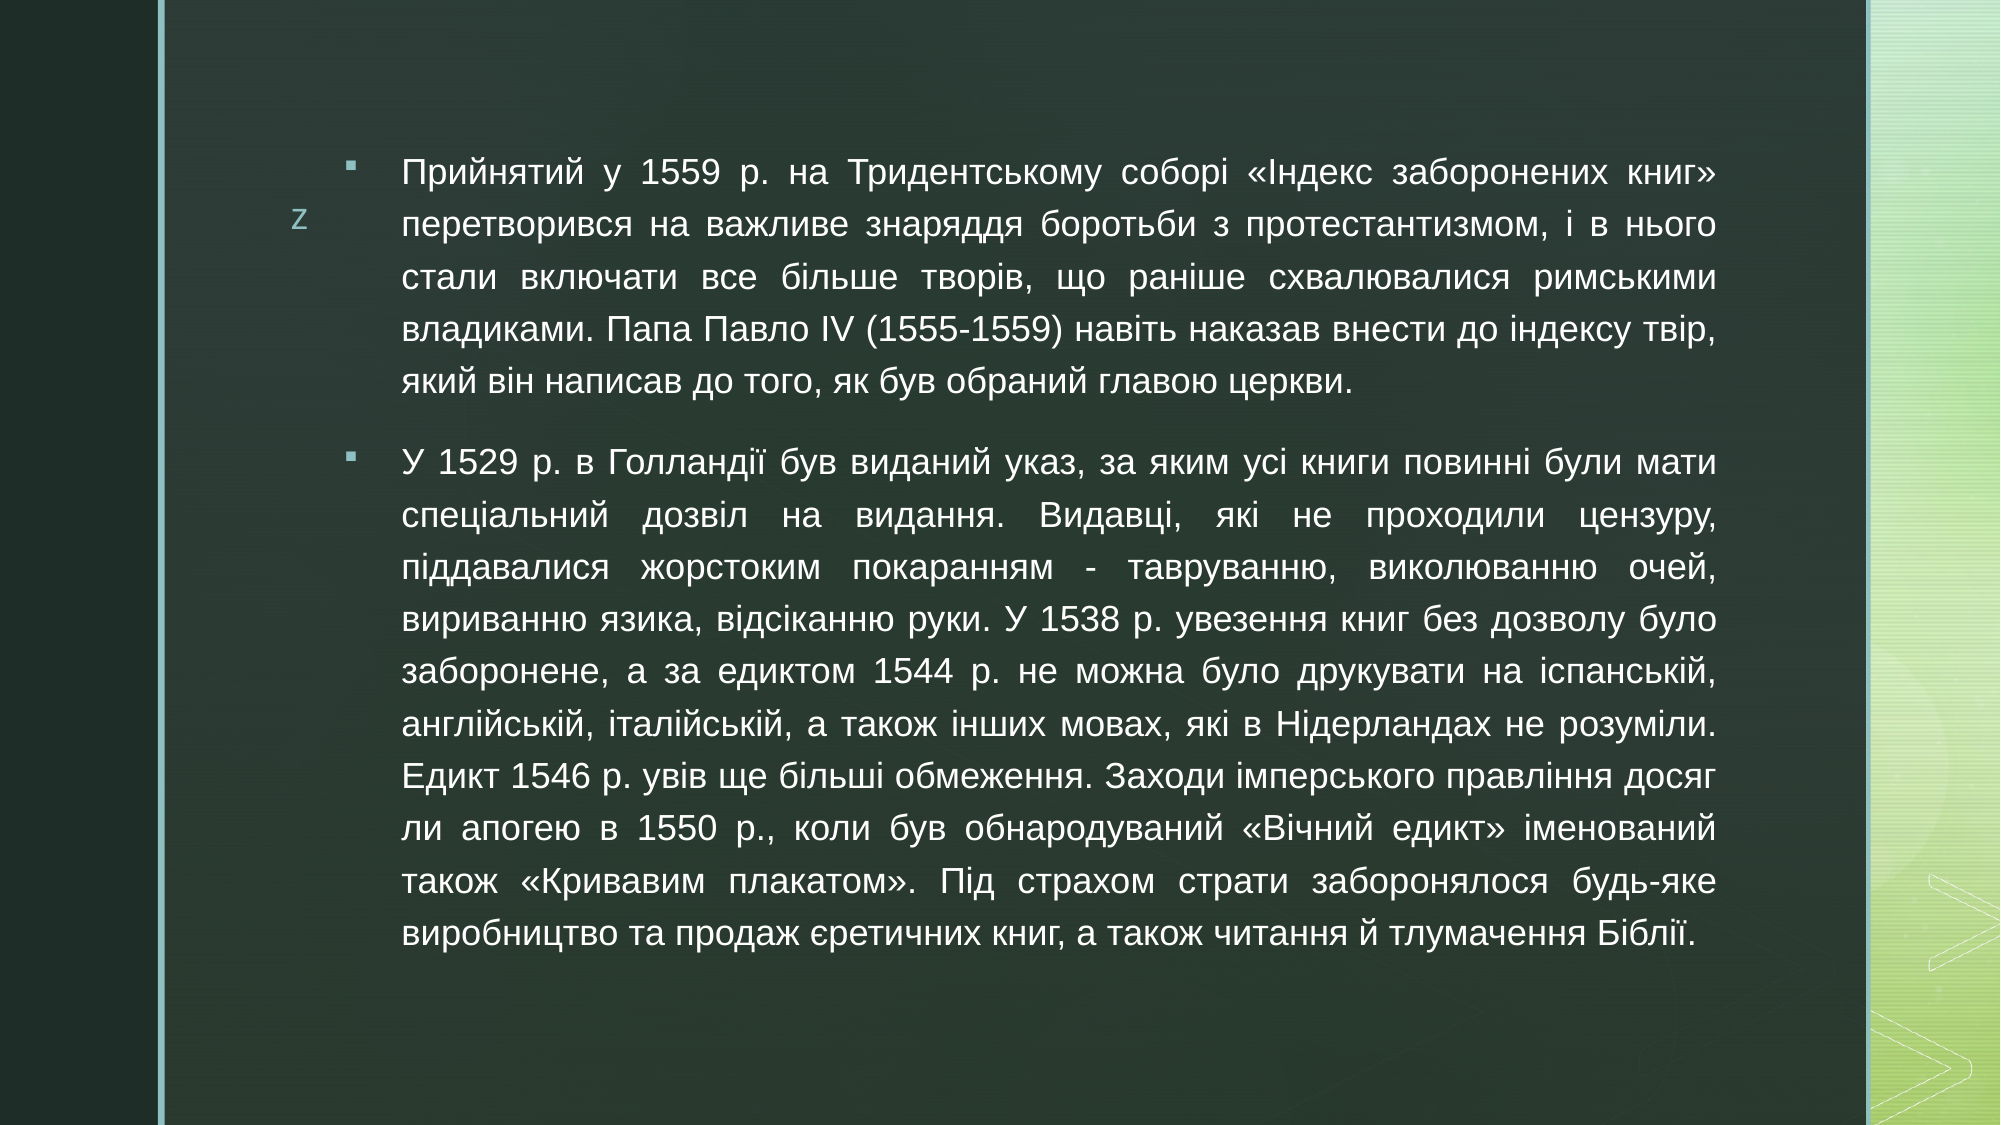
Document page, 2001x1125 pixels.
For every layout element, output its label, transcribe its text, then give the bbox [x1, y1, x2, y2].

list Прийнятий у 1559 р. на Тридентському соборі «Індекс заборонених книг» перетворився на важливе знаряддя боротьби з протестантизмом, і в нього стали включати все більше творів, що раніше схвалювалися римськими владиками. Папа Павло IV (1555-1559) навіть наказав внести до індексу твір, який він написав до того, як був обраний главою церкви. У 1529 р. в Голландії був виданий указ, за яким усі книги повинні були мати спеціальний дозвіл на видання. Видавці, які не проходили цензуру, піддавалися жорстоким покаранням - тавруванню, виколюванню очей, вириванню язика, відсіканню руки. У 1538 р. увезення книг без дозволу було заборонене, а за едиктом 1544 р. не можна було друкувати на іспанській, англійській, італійській, а також інших мовах, які в Нідерландах не розуміли. Едикт 1546 р. увів ще більші обмеження. Заходи імперського правління досяг ли апогею в 1550 р., коли був обнародуваний «Вічний едикт» іменований також «Кривавим плакатом». Під страхом страти заборонялося будь-яке виробництво та продаж єретичних книг, а також читання й тлумачення Біблії. [328, 132, 1734, 993]
picture [1871, 0, 2001, 1125]
